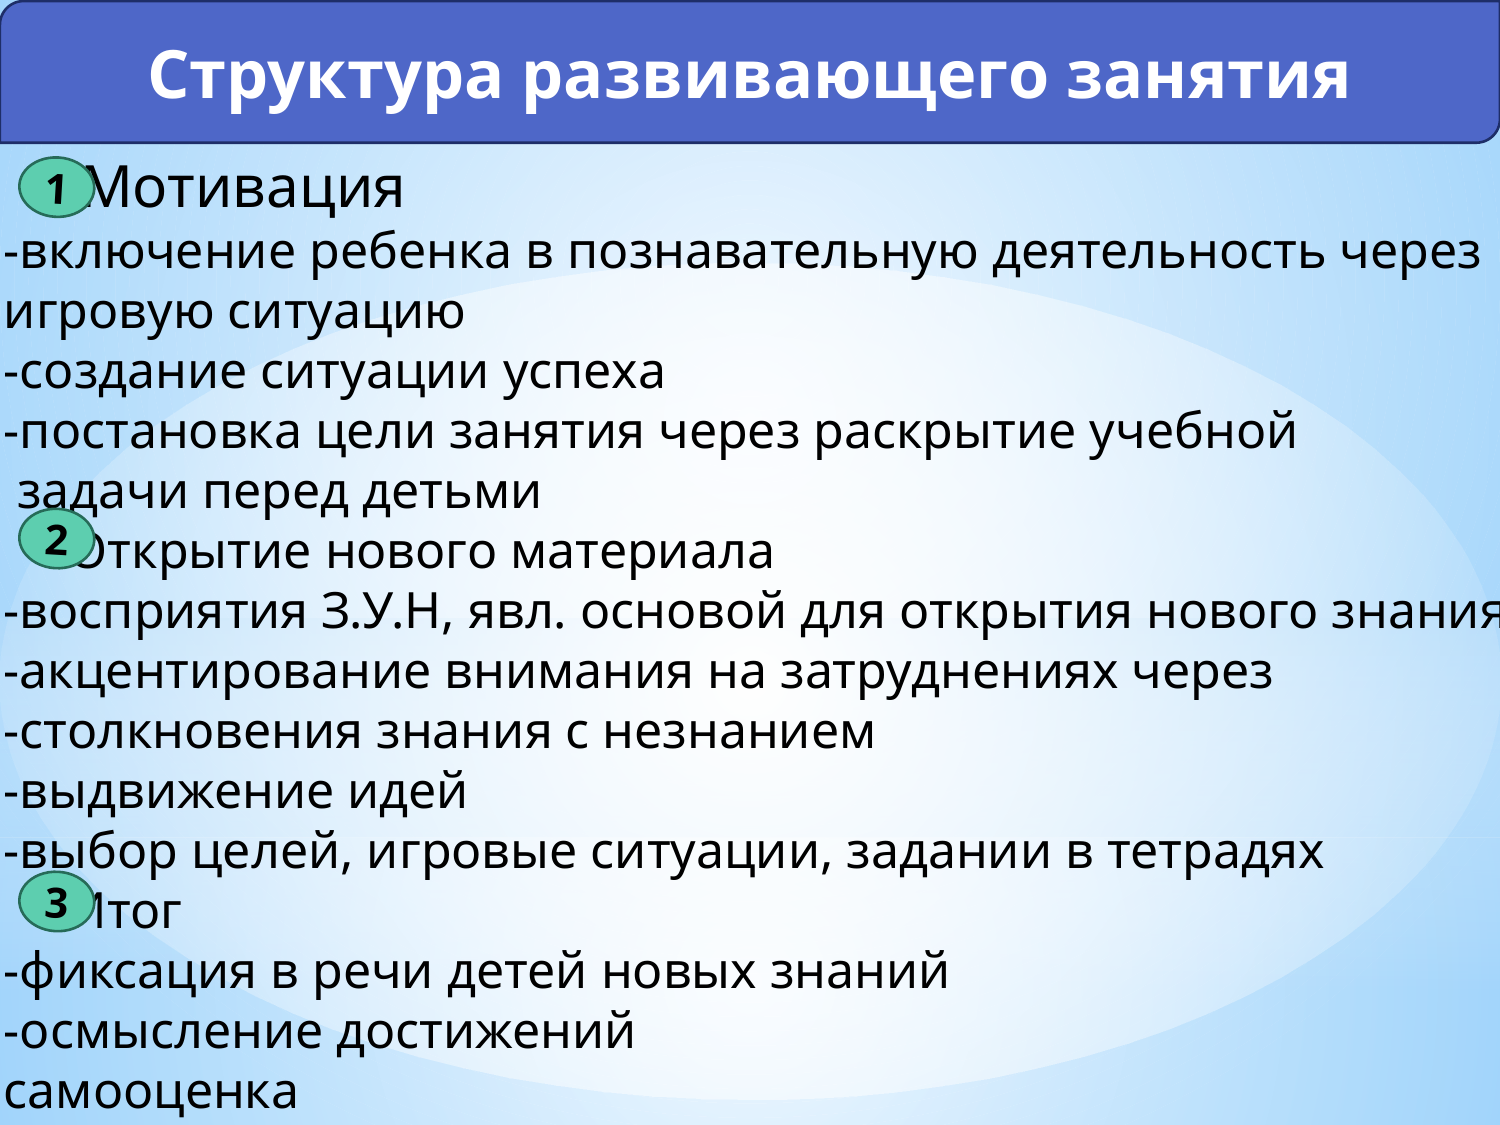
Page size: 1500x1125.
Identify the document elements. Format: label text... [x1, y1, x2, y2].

text_box 2 [18, 507, 96, 570]
text_box 3 [18, 870, 96, 933]
text_box 1 [18, 156, 96, 219]
text_box Мотивация -включение ребенка в познавательную деятельность через игровую ситуацию -создание ситуации успеха -постановка цели занятия через раскрытие учебной задачи перед детьми Открытие нового материала -восприятия З.У.Н, явл. основой для открытия нового знания -акцентирование внимания на затруднениях через -столкновения знания с незнанием -выдвижение идей -выбор целей, игровые ситуации, задании в тетрадях Итог -фиксация в речи детей новых знаний -осмысление достижений самооценка [0, 141, 1500, 1125]
text_box Структура развивающего занятия [0, 0, 1500, 141]
